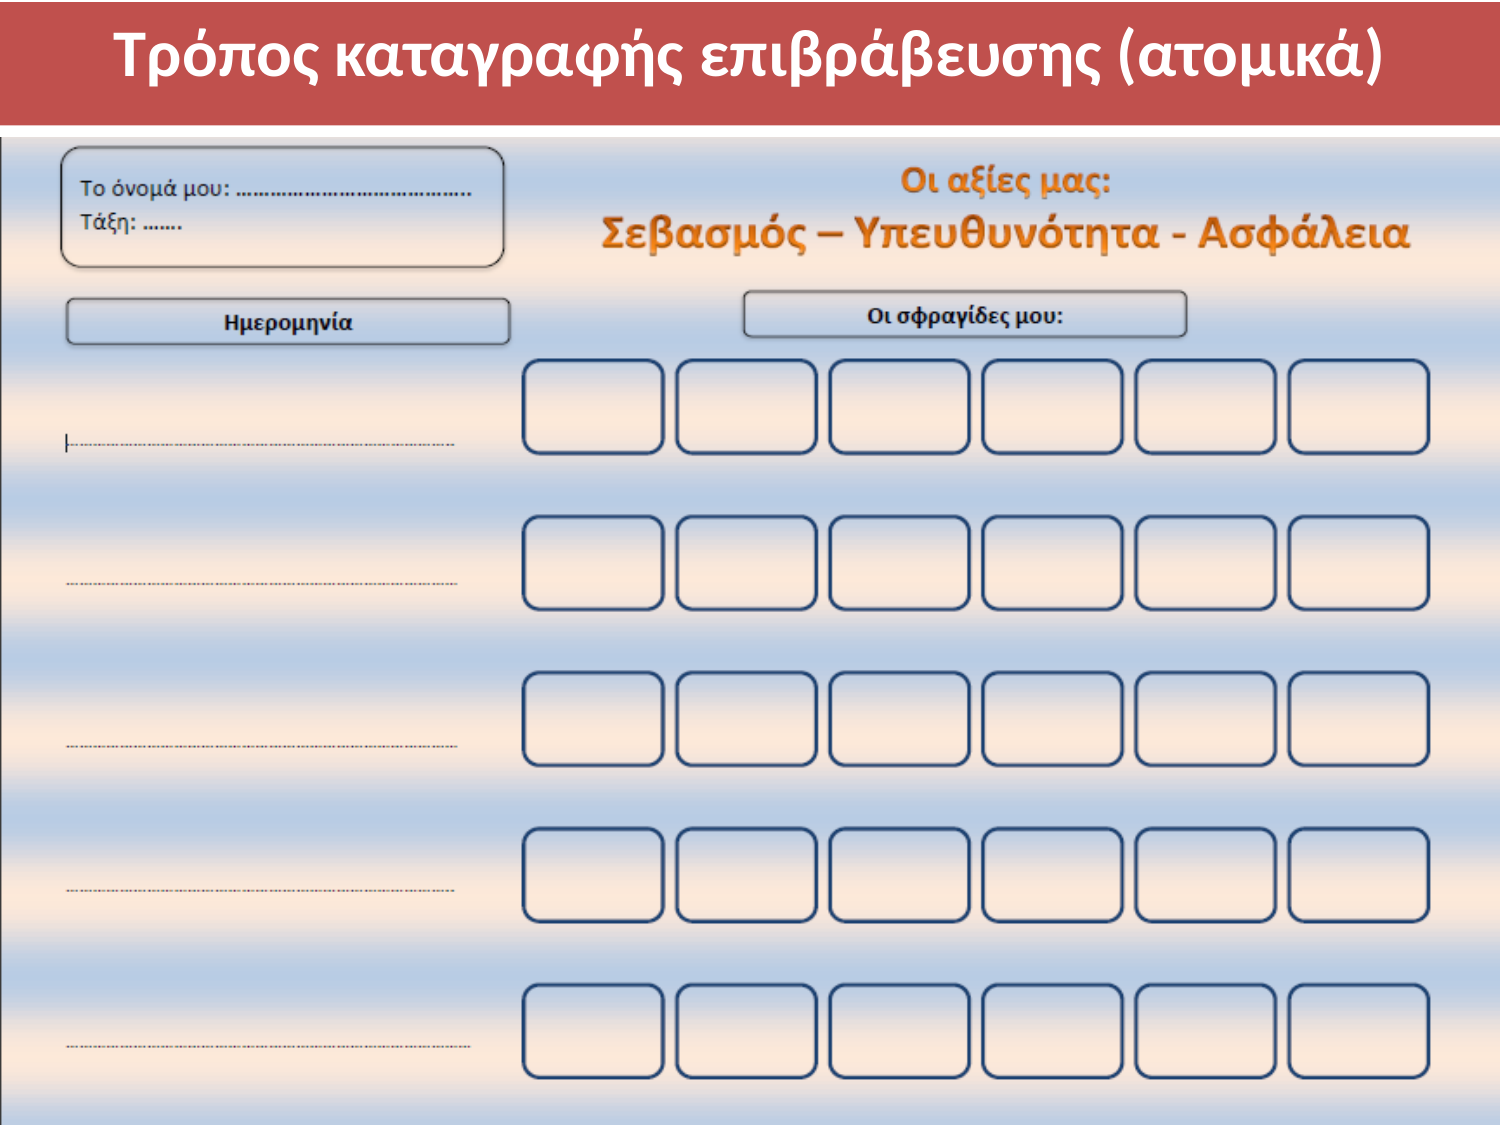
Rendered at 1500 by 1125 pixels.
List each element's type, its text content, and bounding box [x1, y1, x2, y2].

picture [0, 136, 1500, 1125]
text_box Τρόπος καταγραφής επιβράβευσης (ατομικά) [0, 2, 1500, 126]
